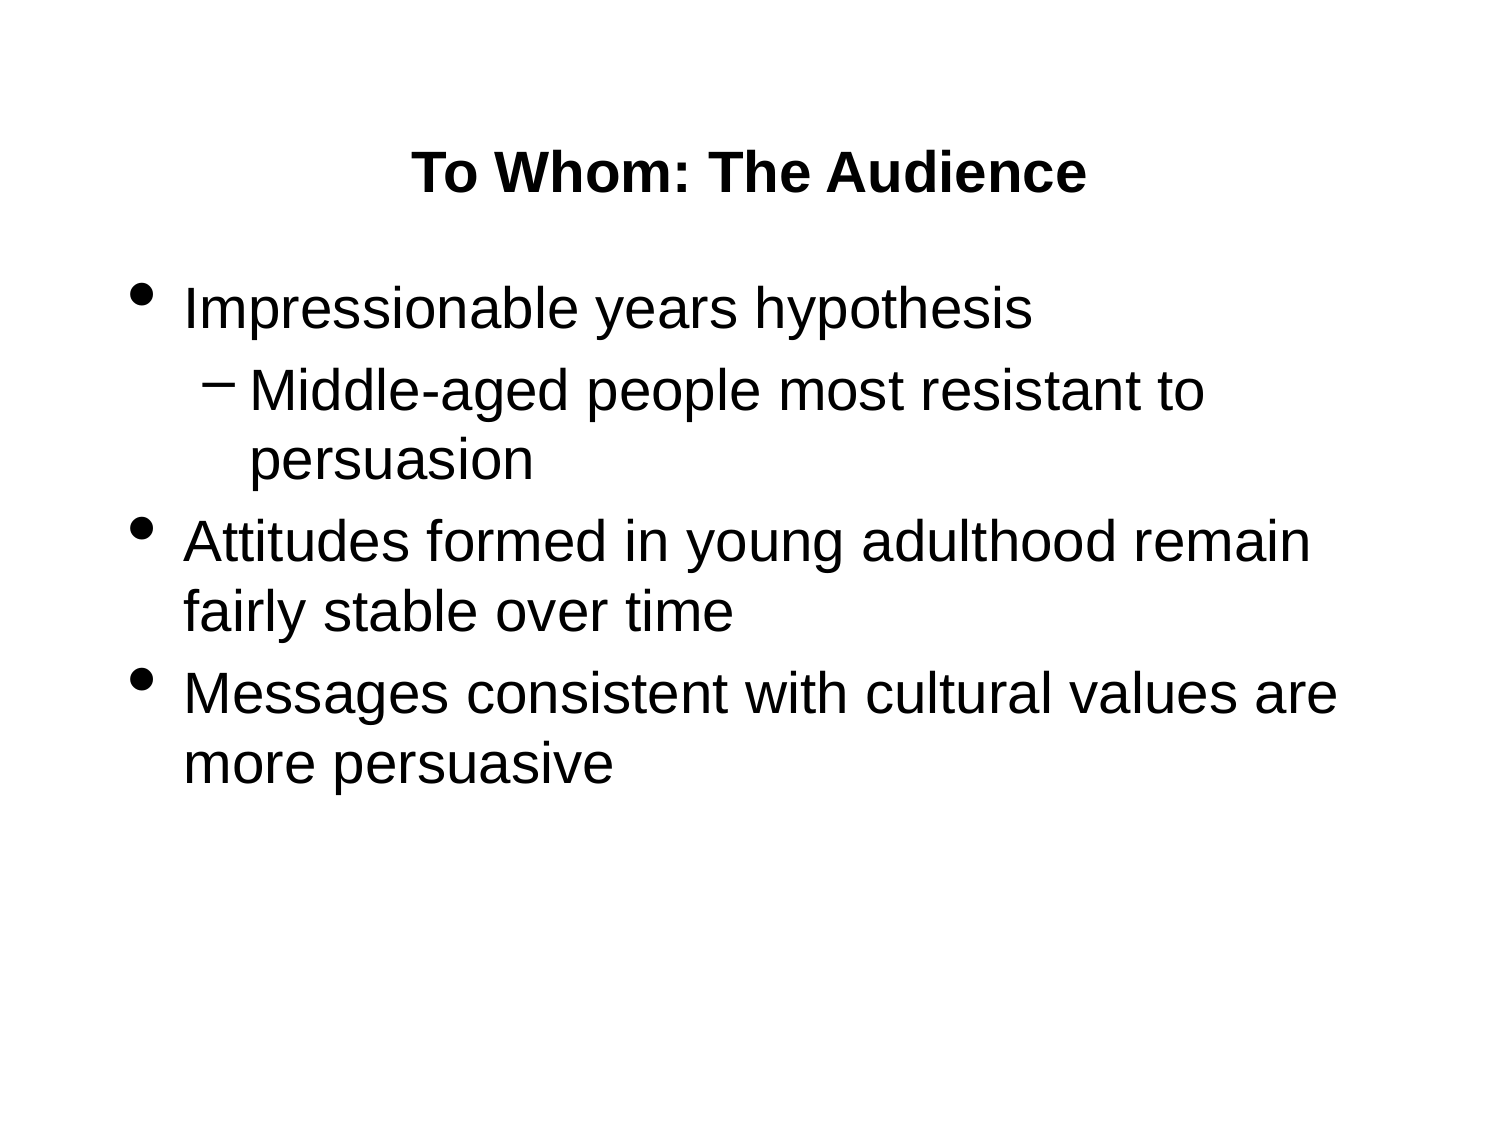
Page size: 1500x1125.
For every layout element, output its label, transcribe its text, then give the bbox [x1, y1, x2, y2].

list Impressionable years hypothesis Middle-aged people most resistant to persuasion Attitudes formed in young adulthood remain fairly stable over time Messages consistent with cultural values are more persuasive [112, 262, 1388, 1013]
title To Whom: The Audience [112, 137, 1388, 200]
